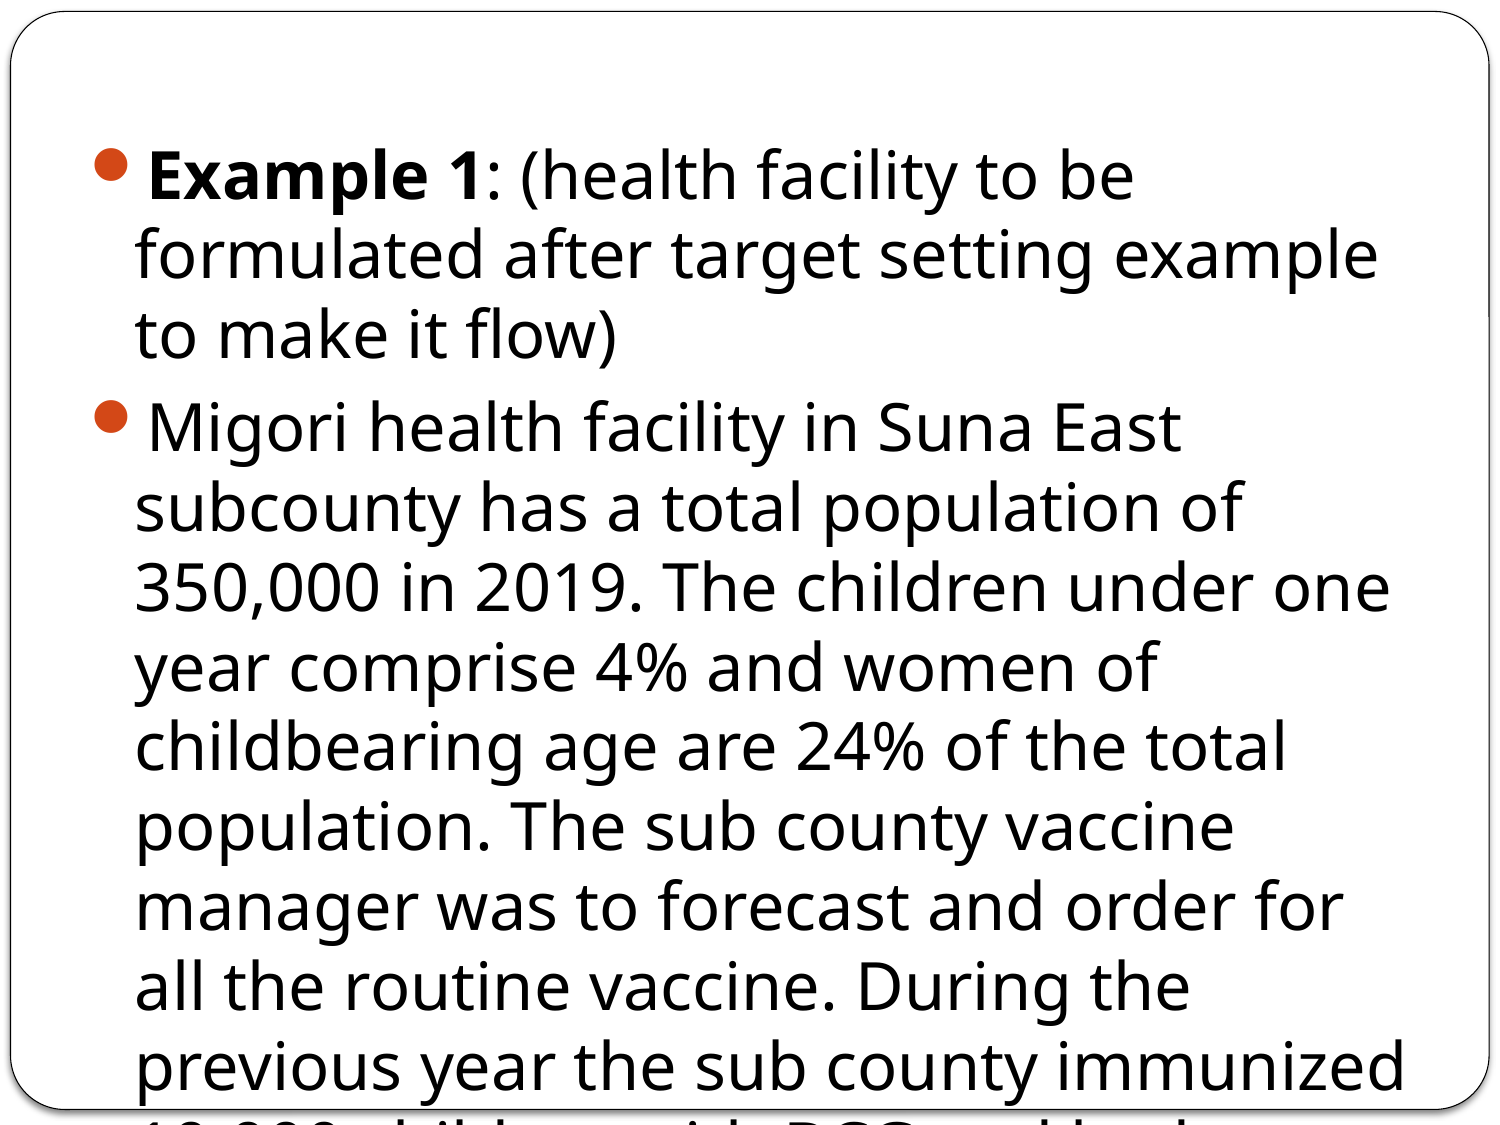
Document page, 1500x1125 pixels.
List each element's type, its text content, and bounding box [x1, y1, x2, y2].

list Example 1: (health facility to be formulated after target setting example to make it flow) Migori health facility in Suna East subcounty has a total population of 350,000 in 2019. The children under one year comprise 4% and women of childbearing age are 24% of the total population. The sub county vaccine manager was to forecast and order for all the routine vaccine. During the previous year the sub county immunized 10,000 children with BCG and had received 24,000 doses from the regional stores. The store had a balance of 4,000 doses of BCG at the end of the year 2018. [75, 125, 1438, 1075]
